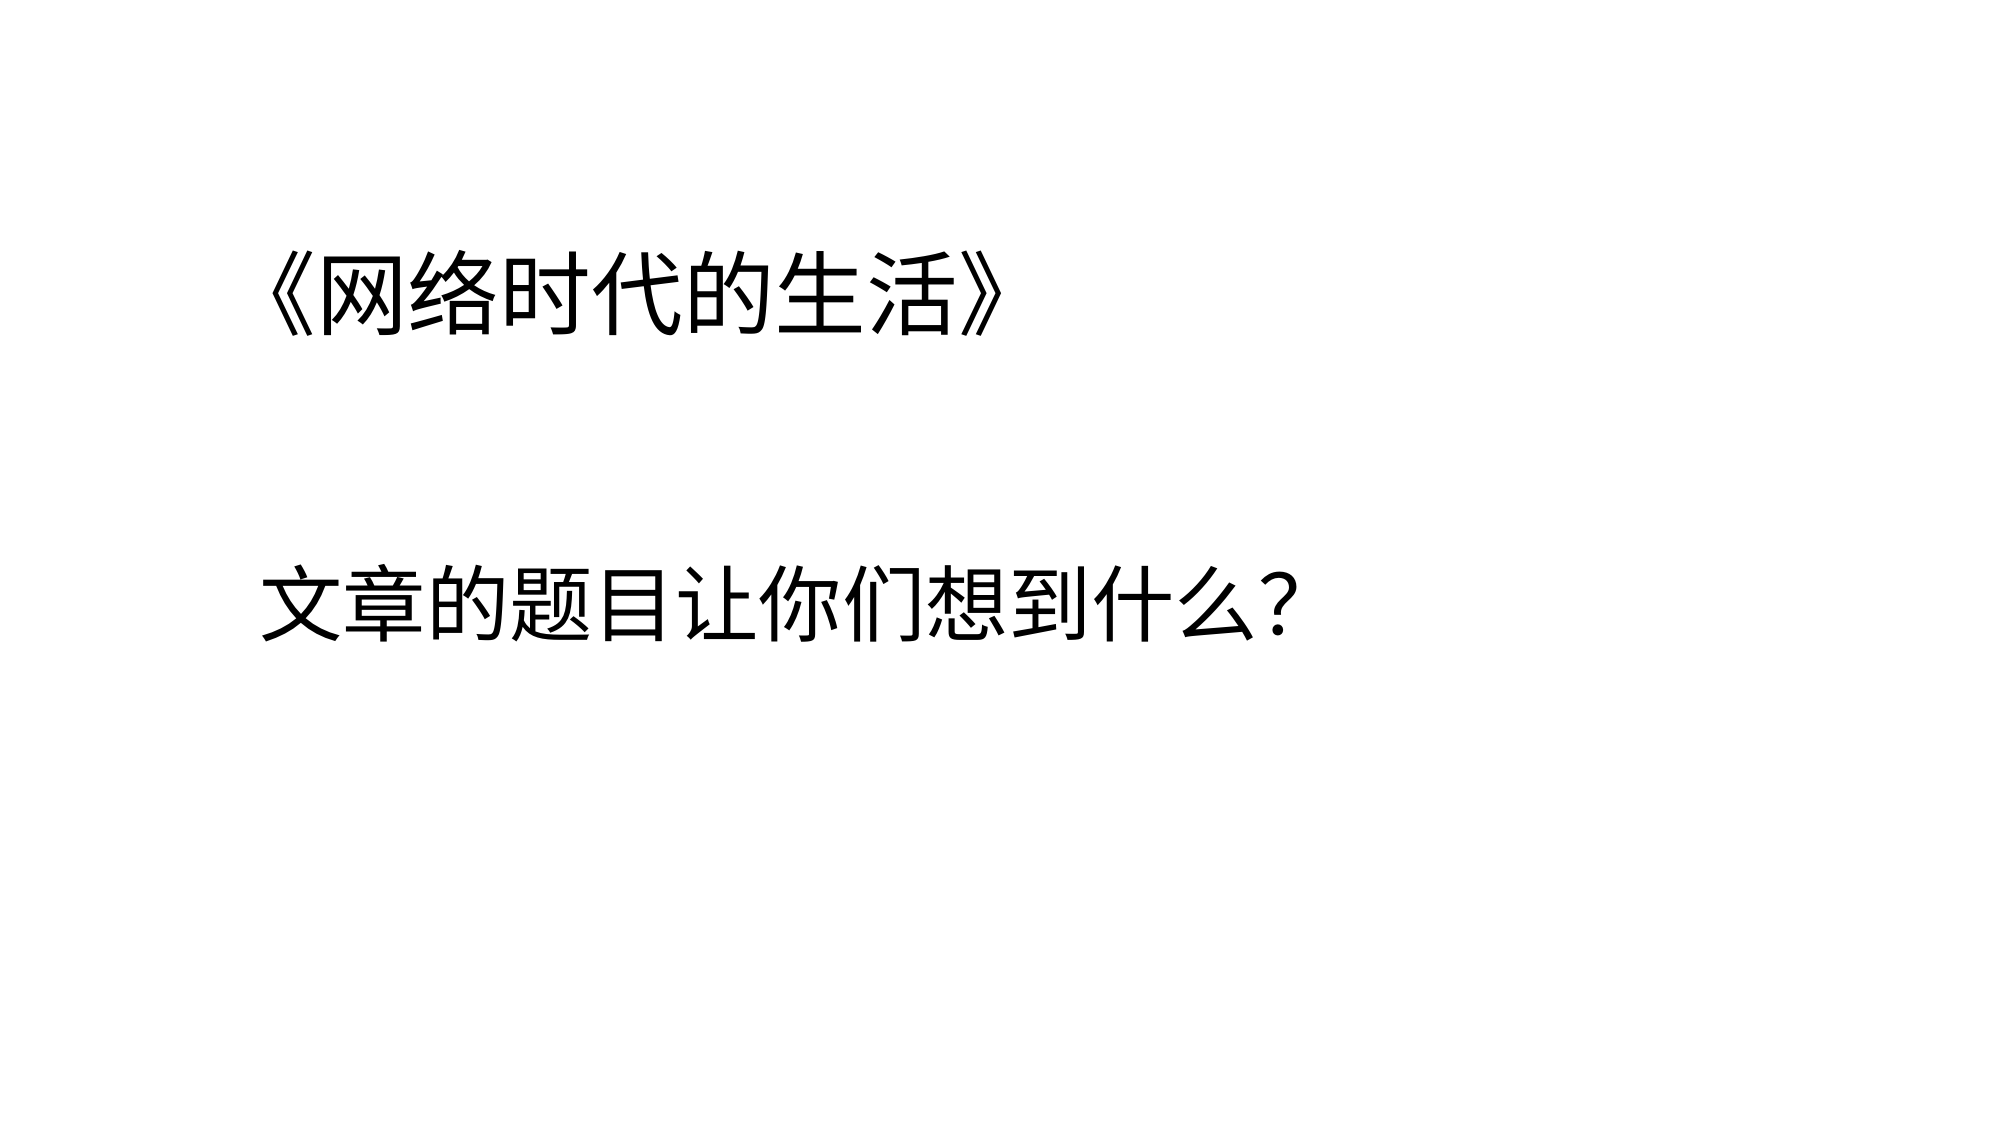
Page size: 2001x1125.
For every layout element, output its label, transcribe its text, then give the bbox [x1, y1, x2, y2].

text_box 《网络时代的生活》 [209, 229, 1822, 268]
title 文章的题目让你们想到什么？ [244, 499, 2000, 718]
text_box [209, 268, 1935, 500]
